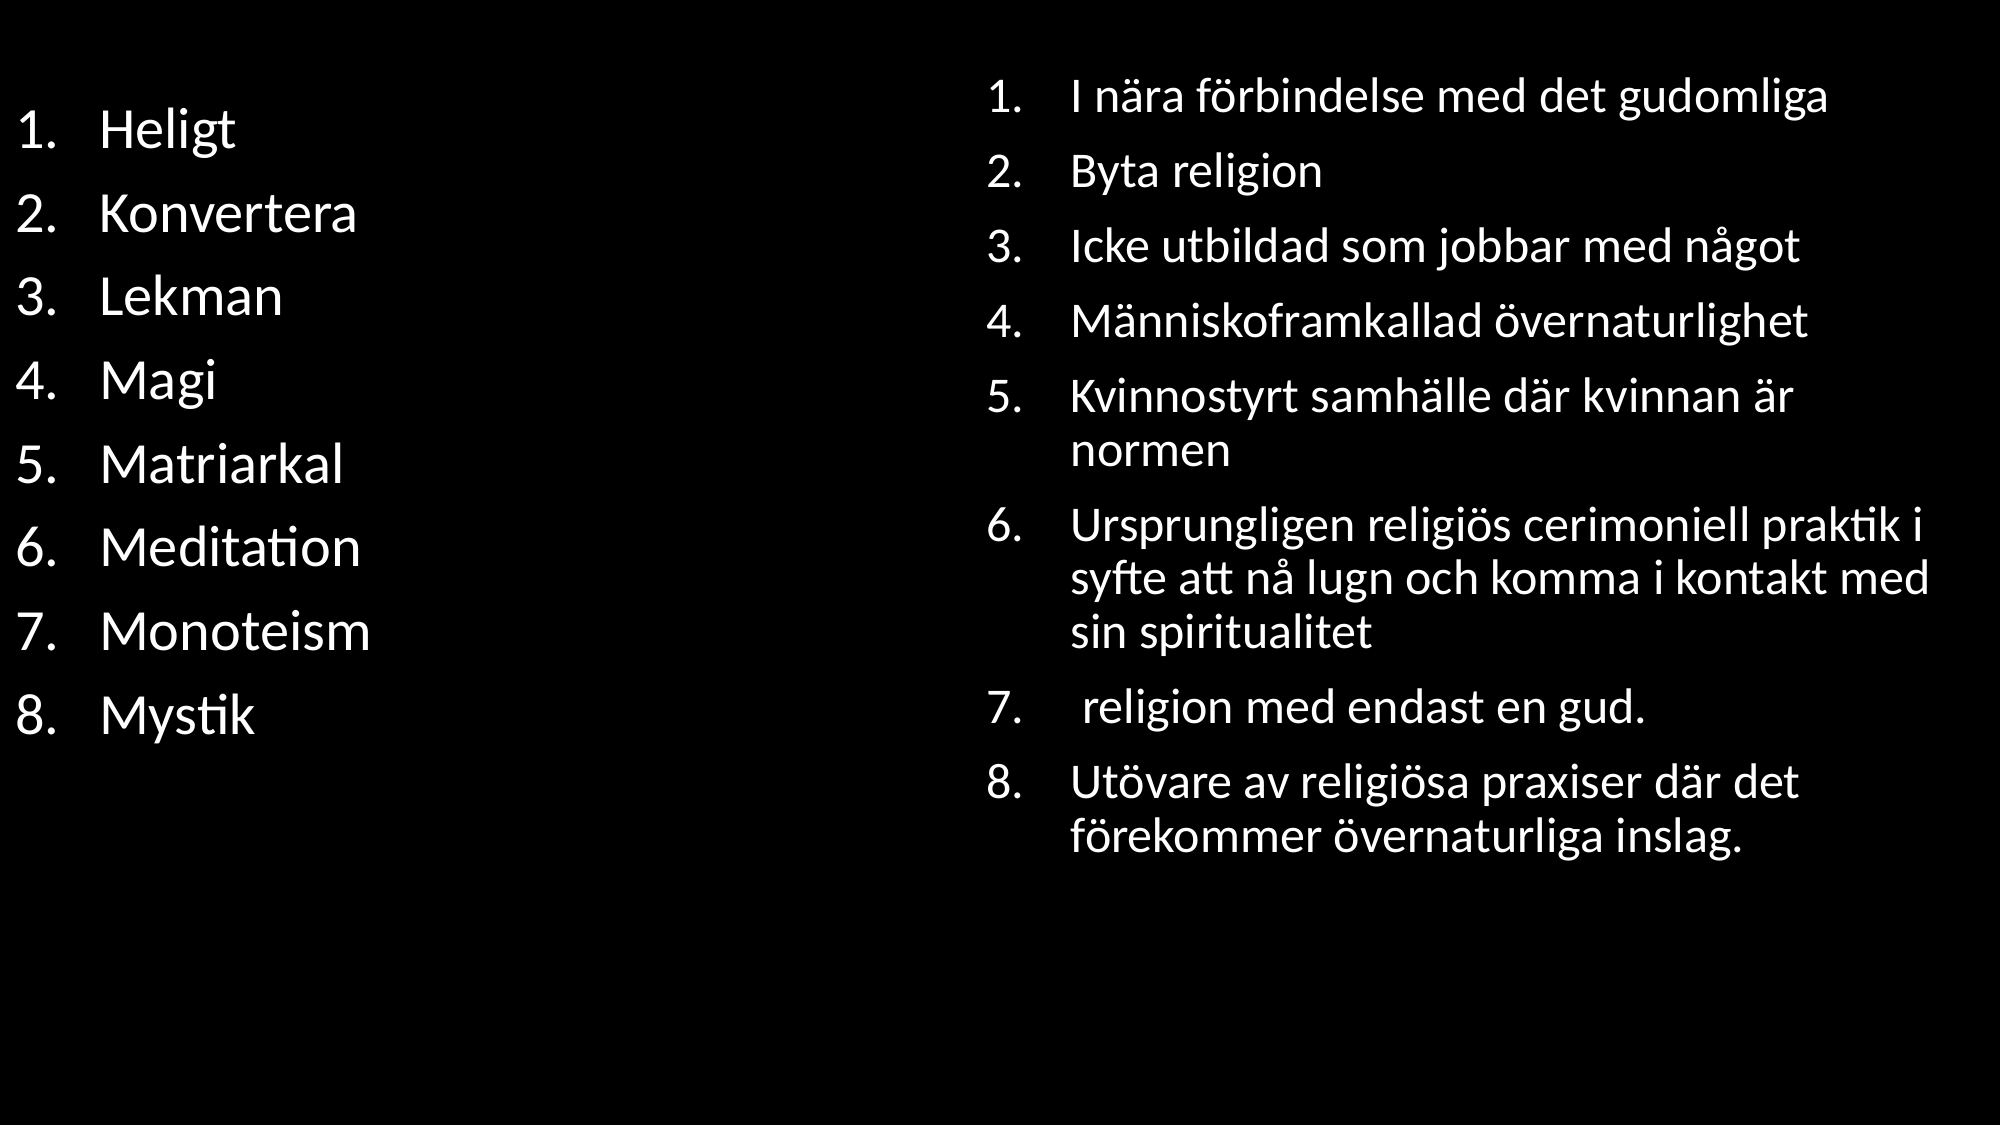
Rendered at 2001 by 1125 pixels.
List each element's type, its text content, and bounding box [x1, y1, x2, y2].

list Heligt Konvertera Lekman Magi Matriarkal Meditation Monoteism Mystik [0, 0, 1076, 1044]
list I nära förbindelse med det gudomliga Byta religion Icke utbildad som jobbar med något Människoframkallad övernaturlighet Kvinnostyrt samhälle där kvinnan är normen Ursprungligen religiös cerimoniell praktik i syfte att nå lugn och komma i kontakt med sin spiritualitet religion med endast en gud. Utövare av religiösa praxiser där det förekommer övernaturliga inslag. [971, 62, 1961, 1125]
